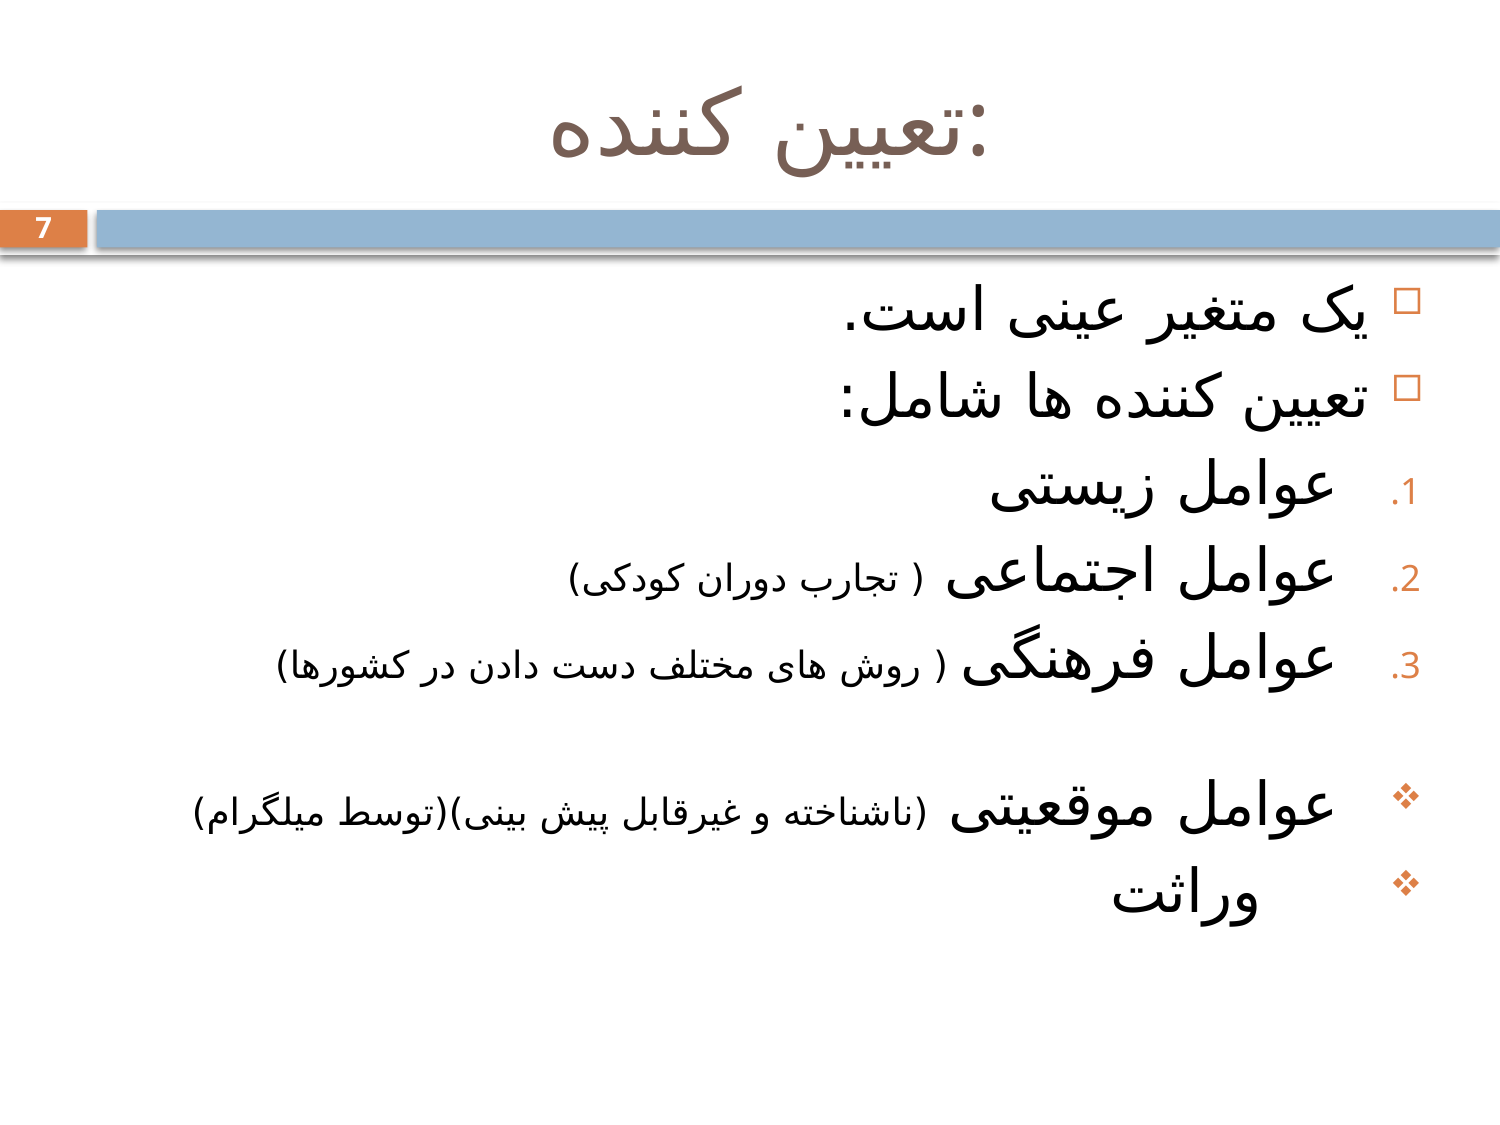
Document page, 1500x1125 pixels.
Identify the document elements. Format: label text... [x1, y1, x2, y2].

title تعیین کننده: [100, 37, 1438, 200]
list یک متغیر عینی است. تعیین کننده ها شامل: عوامل زیستی عوامل اجتماعی ( تجارب دوران کودکی) عوامل فرهنگی ( روش های مختلف دست دادن در کشورها) عوامل موقعیتی (ناشناخته و غیرقابل پیش بینی)(توسط میلگرام) وراثت [100, 262, 1438, 1000]
slide_number 7 [0, 208, 88, 249]
